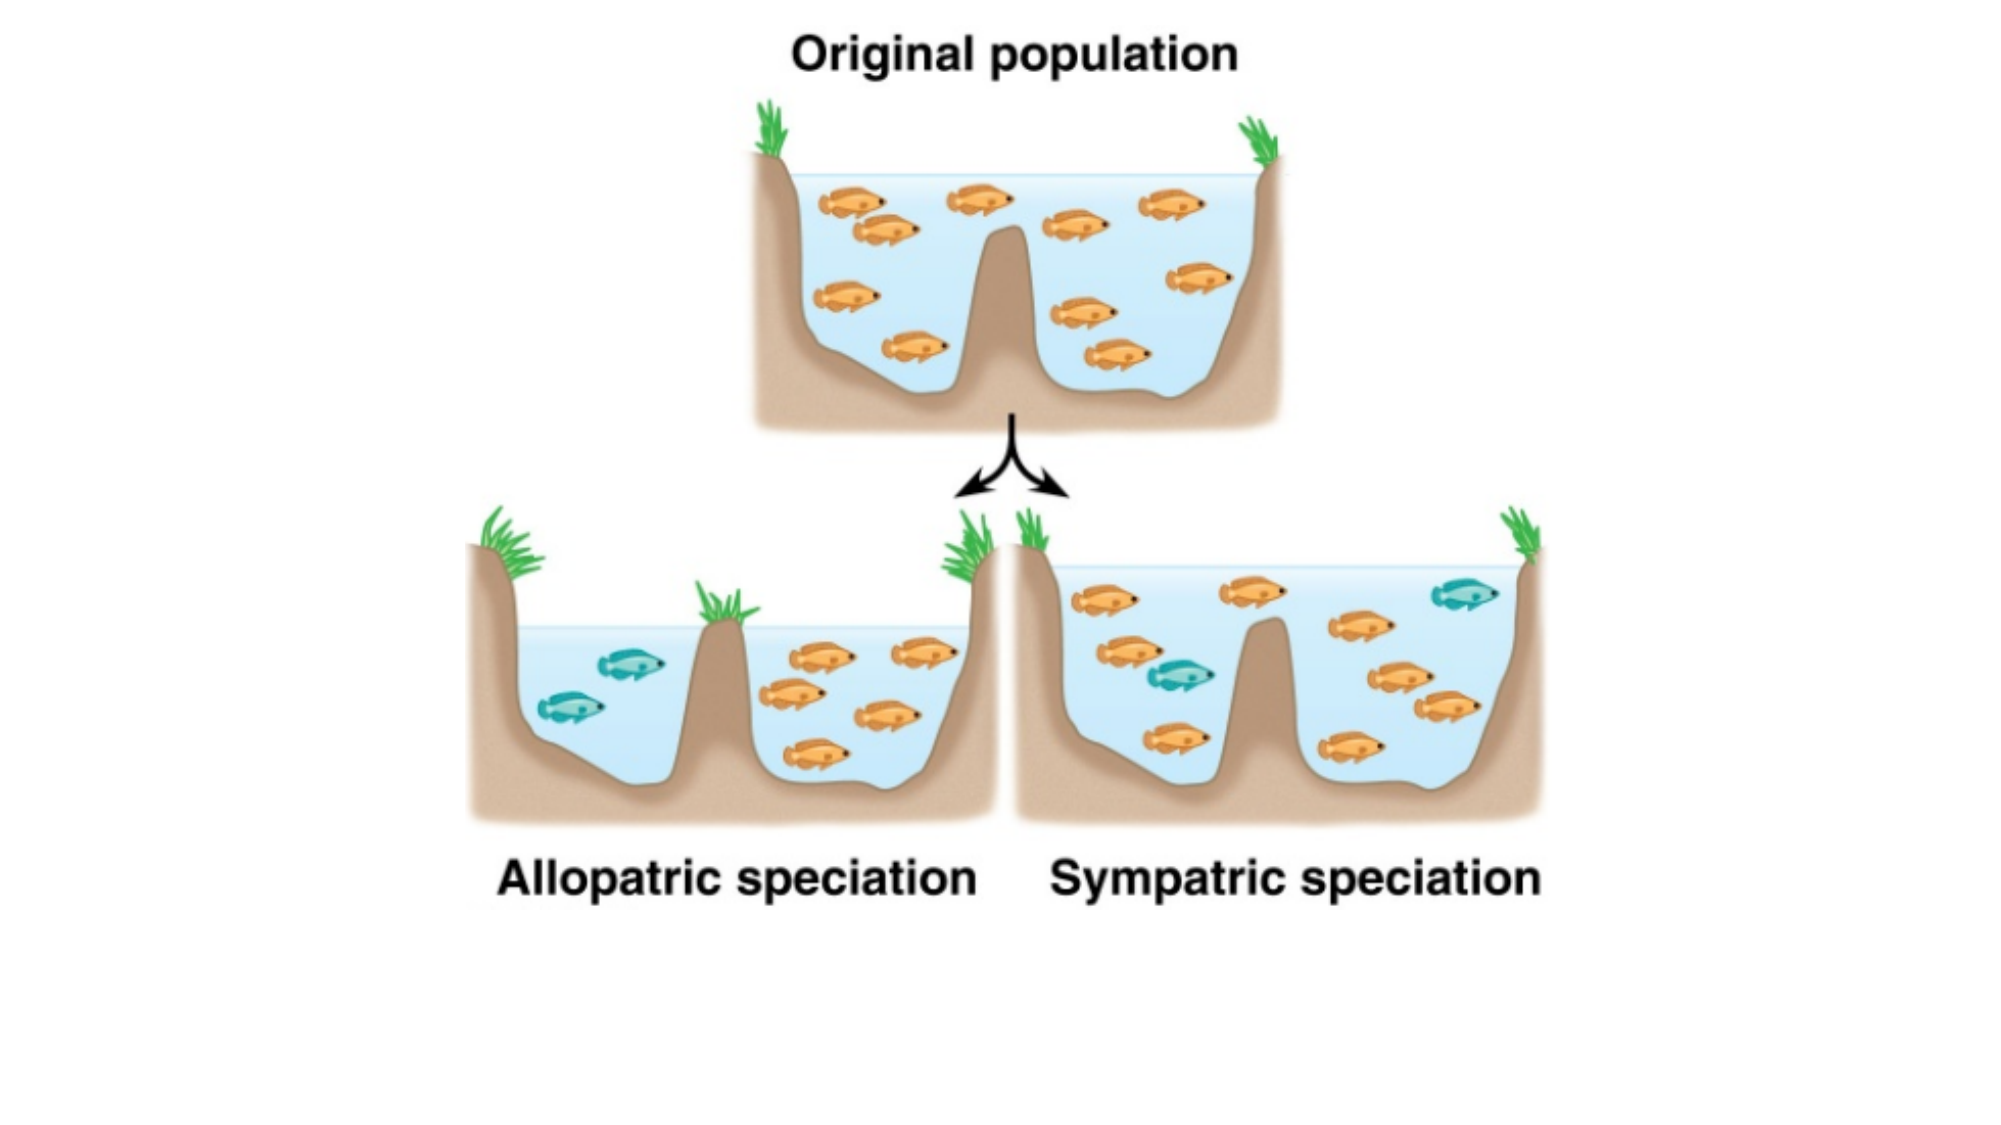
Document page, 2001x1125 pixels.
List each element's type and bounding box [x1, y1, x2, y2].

picture [465, 25, 1558, 910]
